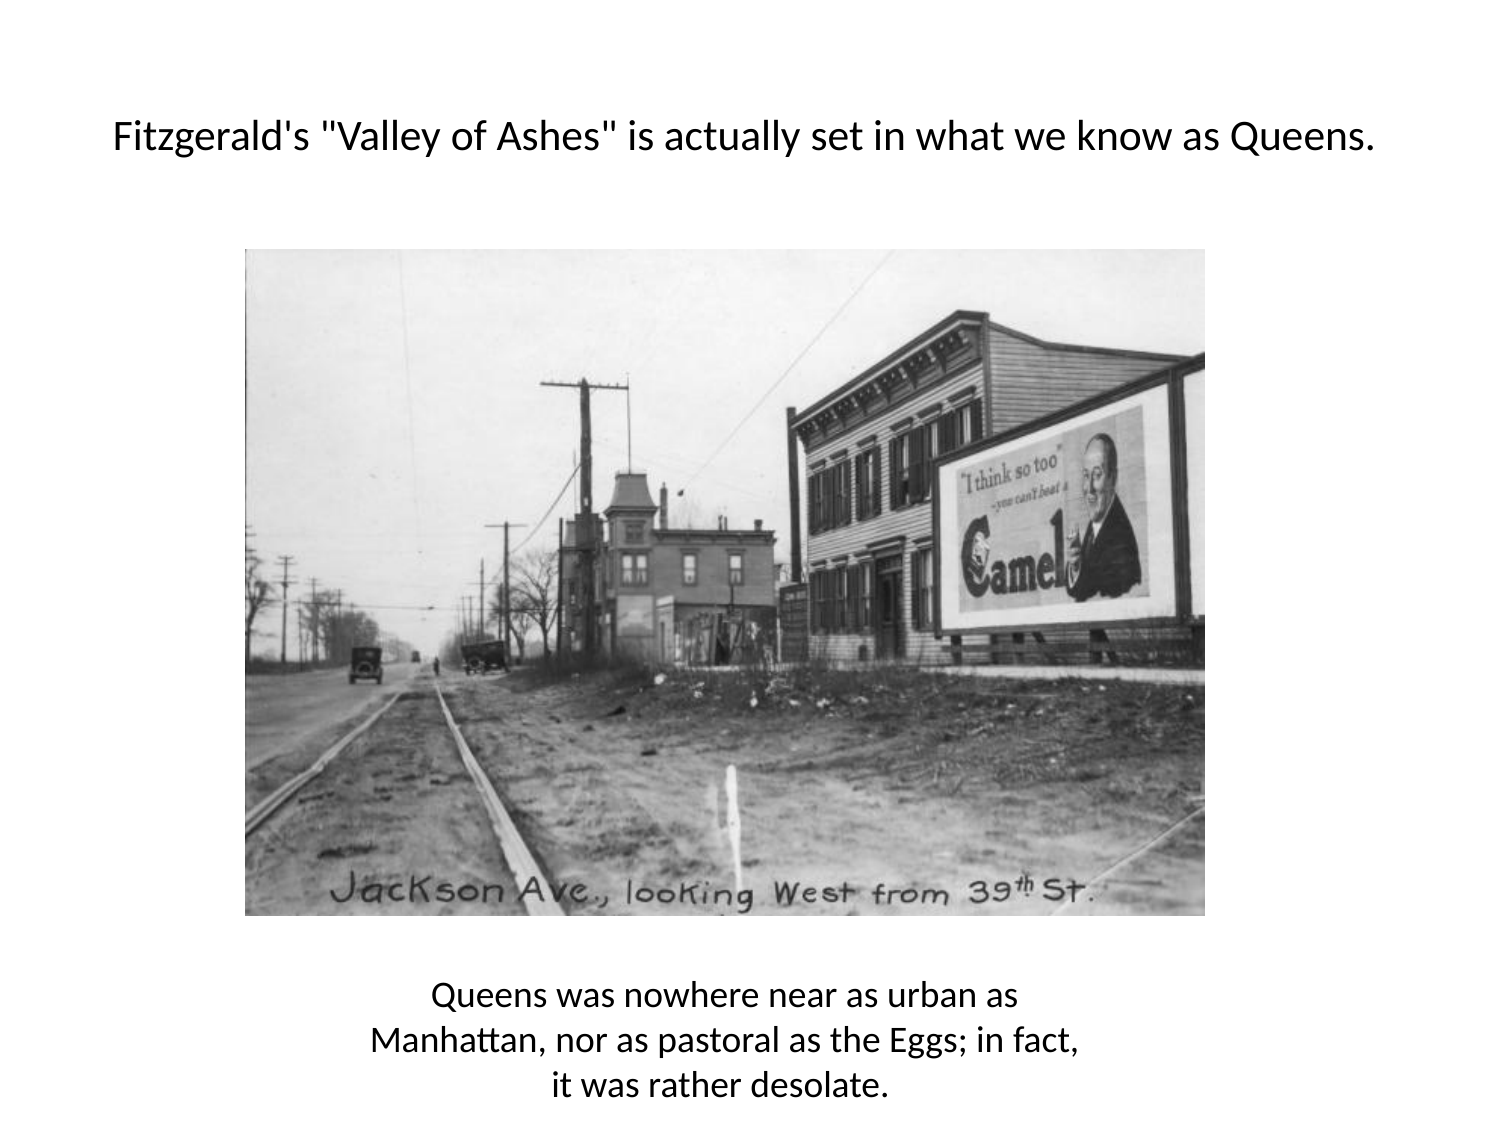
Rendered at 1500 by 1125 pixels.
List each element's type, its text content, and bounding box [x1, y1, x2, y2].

title Fitzgerald's "Valley of Ashes" is actually set in what we know as Queens. [75, 45, 1425, 233]
text_box Queens was nowhere near as urban as Manhattan, nor as pastoral as the Eggs; in fact, it was rather desolate. [349, 962, 1100, 1113]
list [245, 249, 1205, 916]
